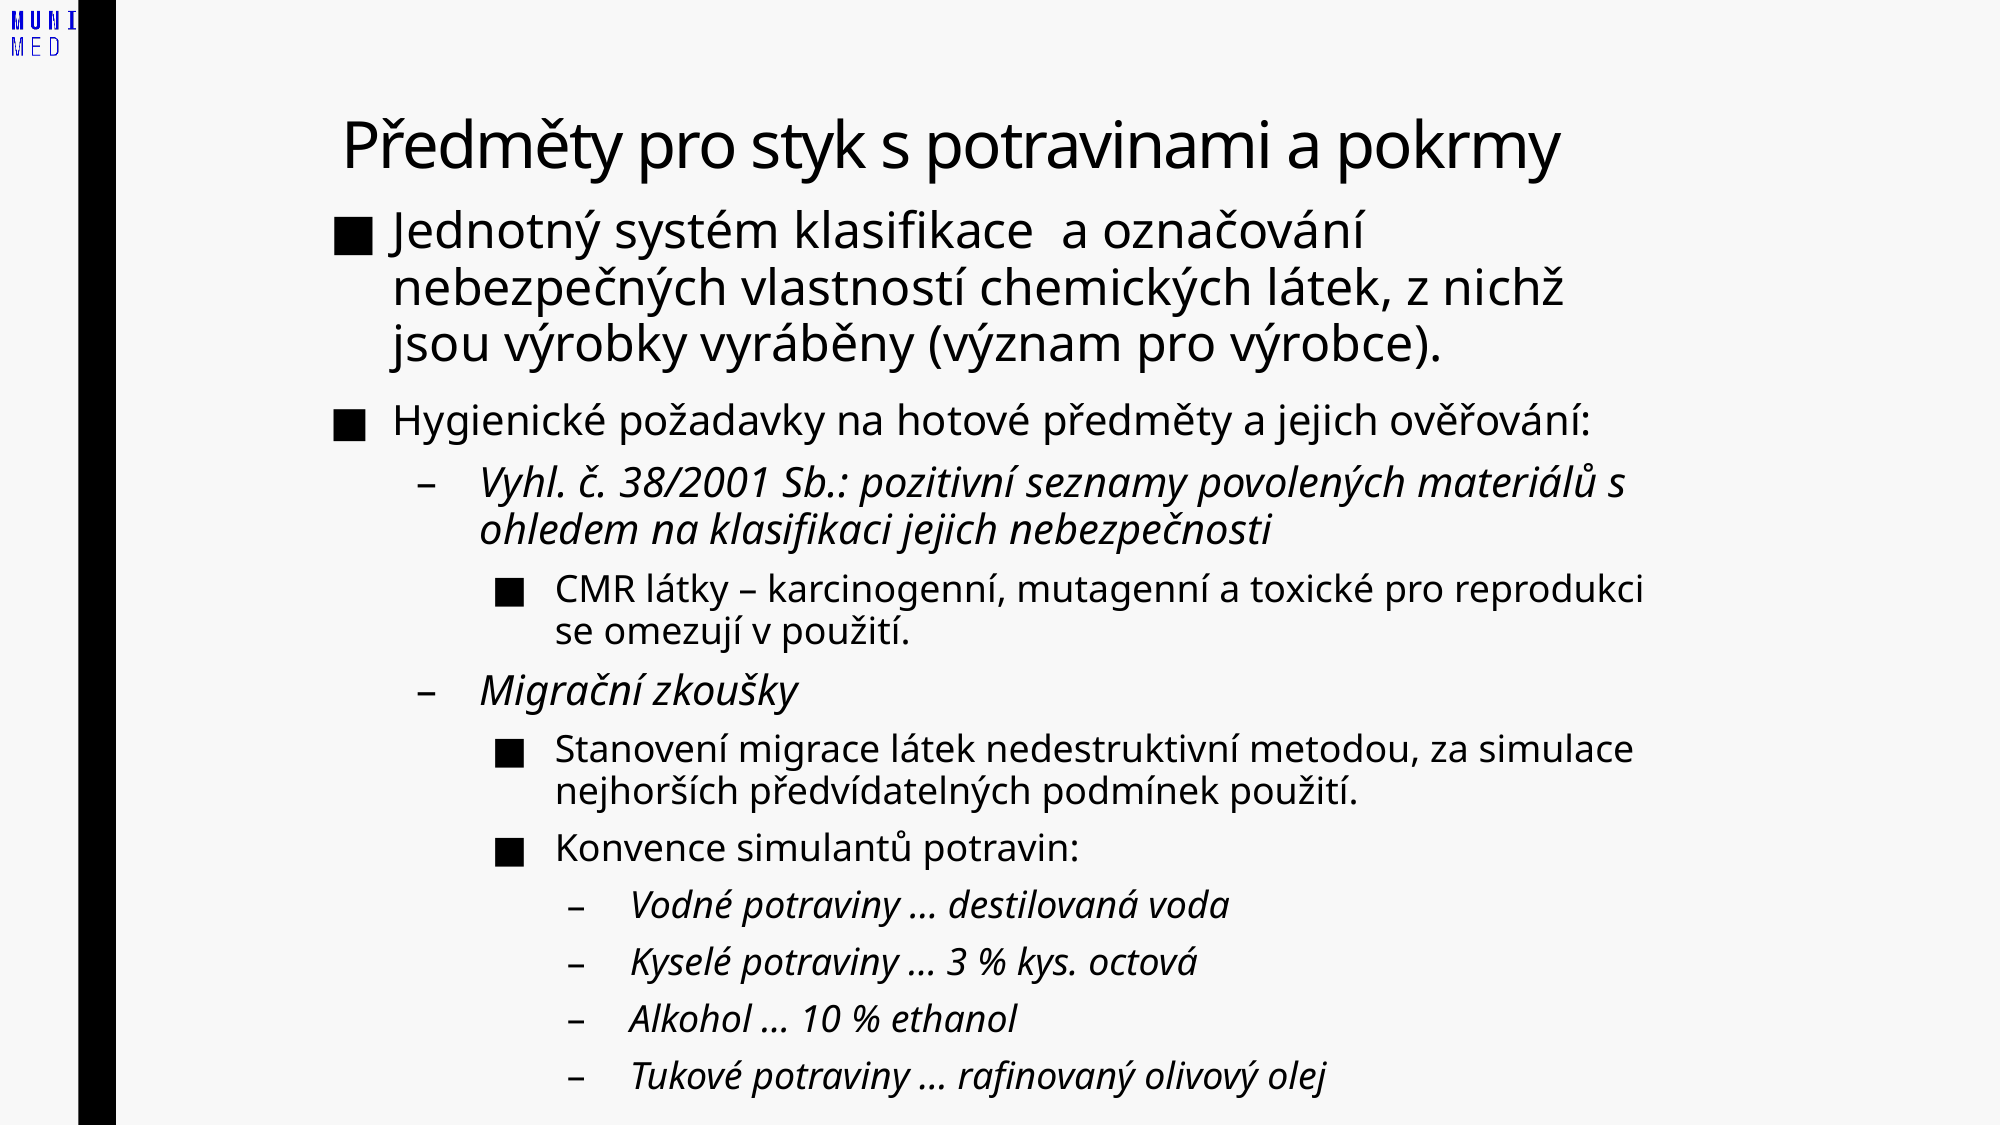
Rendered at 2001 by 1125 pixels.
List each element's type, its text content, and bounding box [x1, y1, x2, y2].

list Jednotný systém klasifikace a označování nebezpečných vlastností chemických látek, z nichž jsou výrobky vyráběny (význam pro výrobce). Hygienické požadavky na hotové předměty a jejich ověřování: Vyhl. č. 38/2001 Sb.: pozitivní seznamy povolených materiálů s ohledem na klasifikaci jejich nebezpečnosti CMR látky – karcinogenní, mutagenní a toxické pro reprodukci se omezují v použití. Migrační zkoušky Stanovení migrace látek nedestruktivní metodou, za simulace nejhorších předvídatelných podmínek použití. Konvence simulantů potravin: Vodné potraviny … destilovaná voda Kyselé potraviny … 3 % kys. octová Alkohol … 10 % ethanol Tukové potraviny … rafinovaný olivový olej [314, 196, 1665, 1125]
text_box Předměty pro styk s potravinami a pokrmy [326, 66, 1677, 218]
picture [0, 0, 87, 67]
